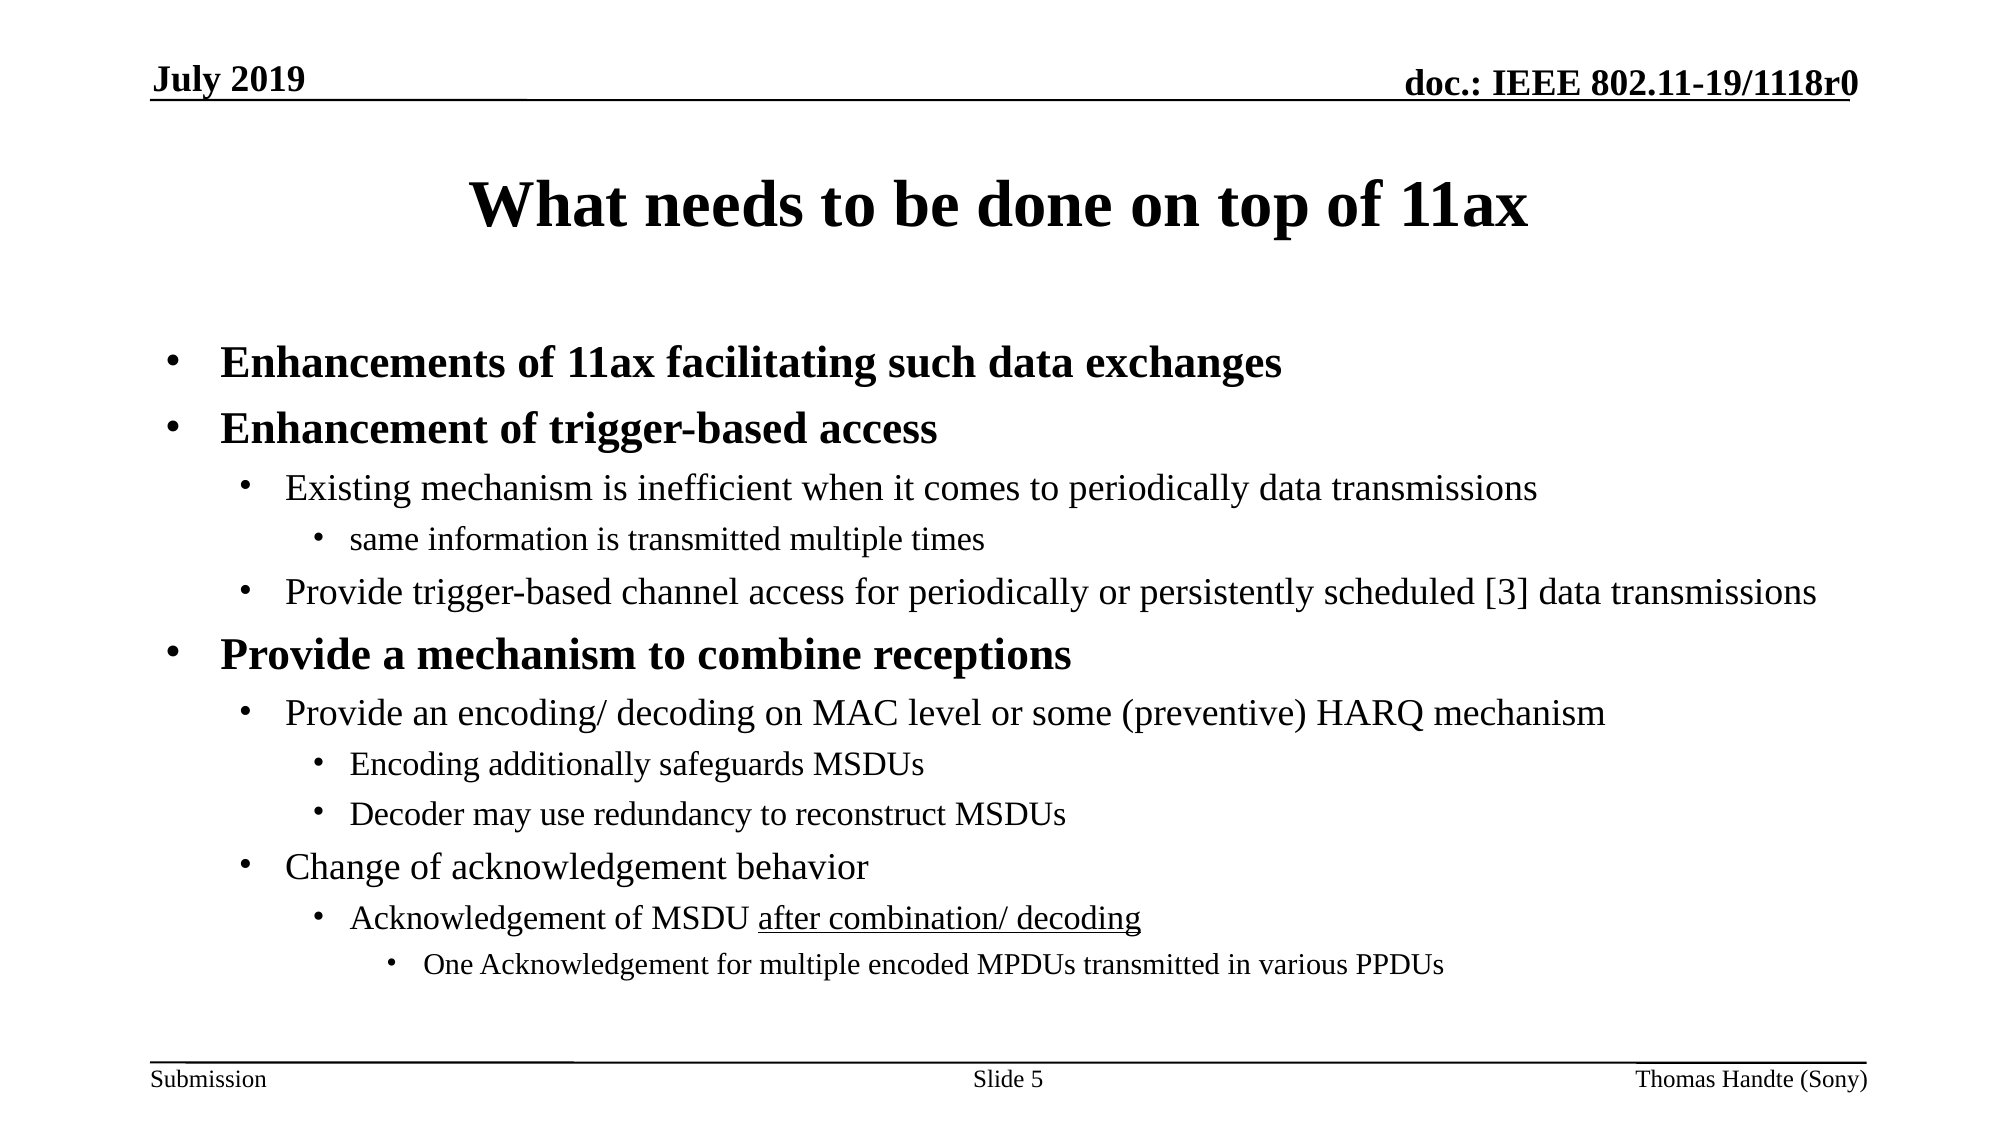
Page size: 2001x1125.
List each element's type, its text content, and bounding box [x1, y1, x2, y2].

slide_number Slide 5 [950, 1061, 1067, 1123]
list Enhancements of 11ax facilitating such data exchanges Enhancement of trigger-based access Existing mechanism is inefficient when it comes to periodically data transmissions same information is transmitted multiple times Provide trigger-based channel access for periodically or persistently scheduled [3] data transmissions Provide a mechanism to combine receptions Provide an encoding/ decoding on MAC level or some (preventive) HARQ mechanism Encoding additionally safeguards MSDUs Decoder may use redundancy to reconstruct MSDUs Change of acknowledgement behavior Acknowledgement of MSDU after combination/ decoding One Acknowledgement for multiple encoded MPDUs transmitted in various PPDUs [149, 324, 1850, 1000]
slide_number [152, 54, 563, 100]
title What needs to be done on top of 11ax [149, 112, 1850, 288]
footer Thomas Handte (Sony) [1171, 1061, 1869, 1093]
